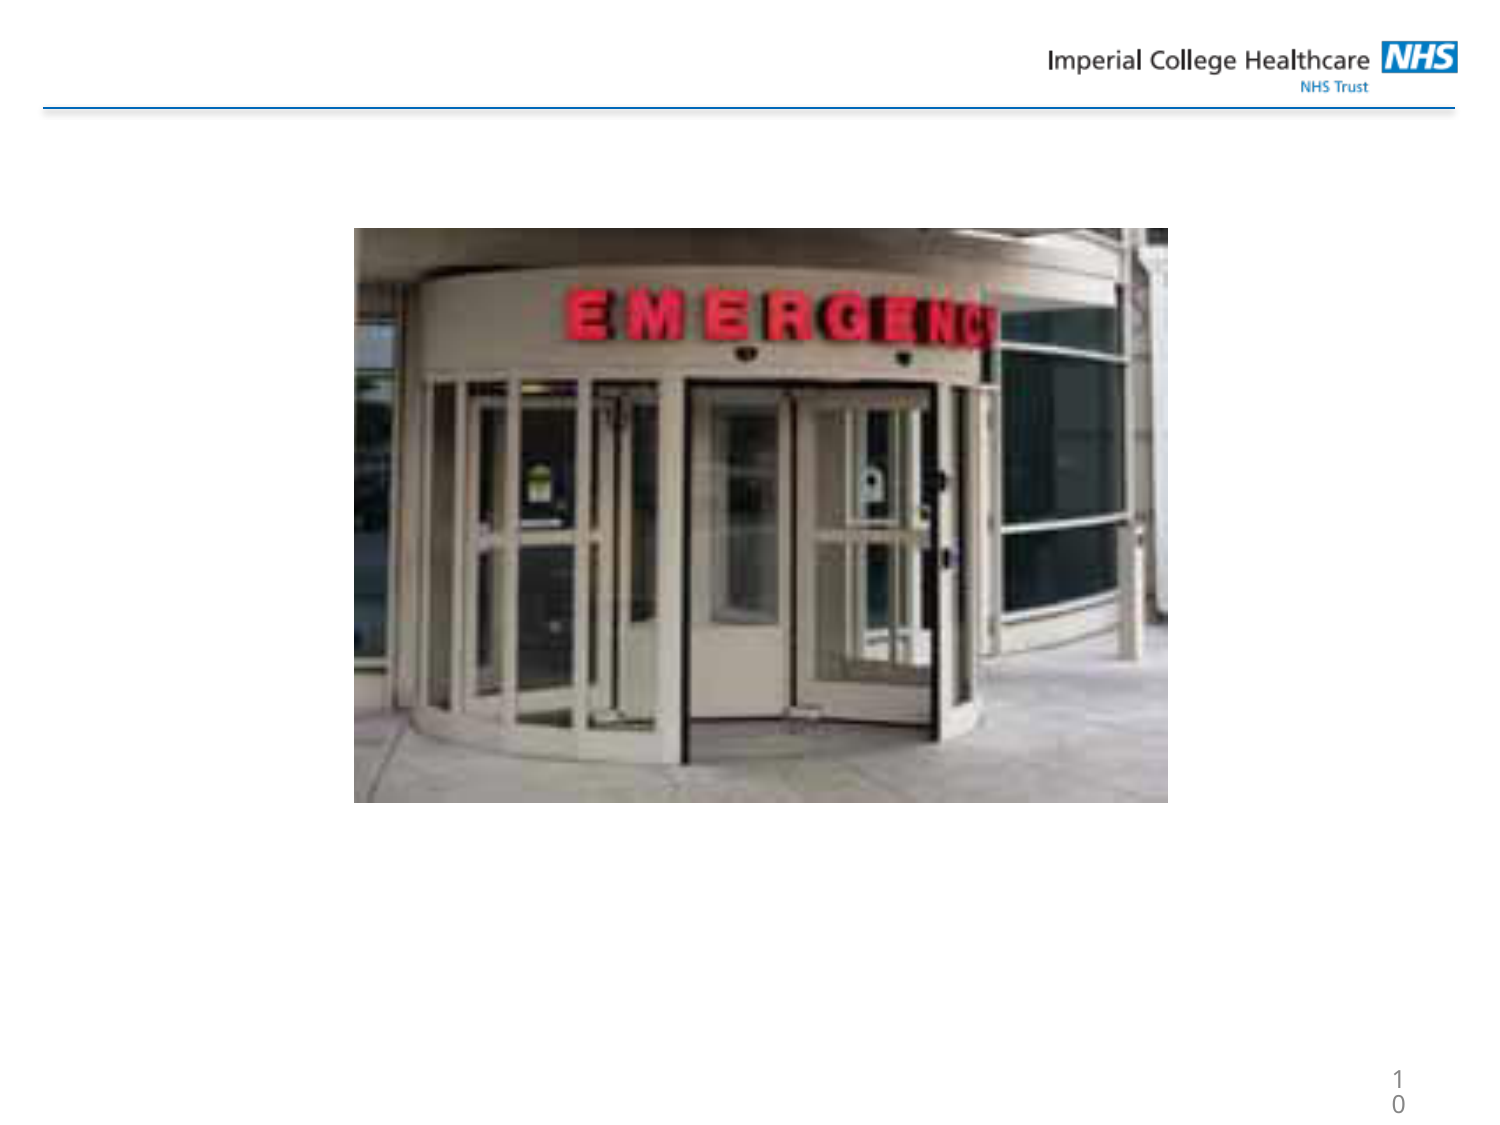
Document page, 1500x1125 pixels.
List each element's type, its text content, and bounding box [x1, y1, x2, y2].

slide_number 10 [1376, 1056, 1427, 1105]
picture [354, 228, 1169, 803]
picture [1040, 0, 1500, 96]
